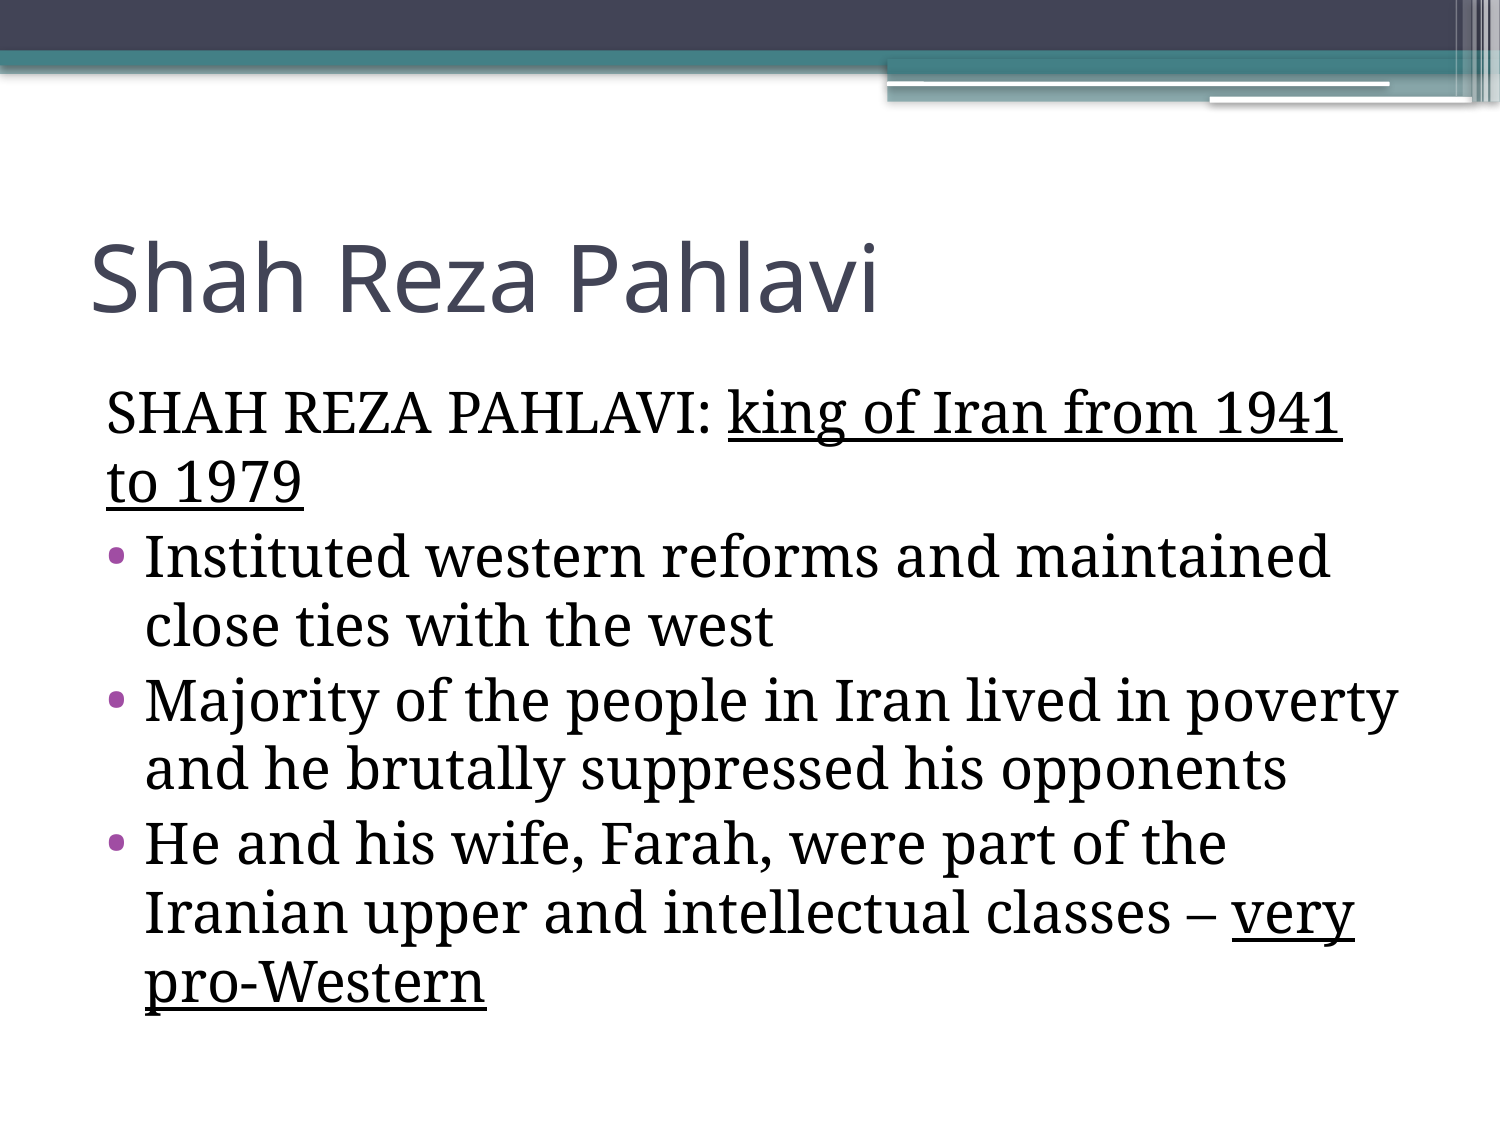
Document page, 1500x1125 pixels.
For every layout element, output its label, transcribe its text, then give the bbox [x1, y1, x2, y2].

title Shah Reza Pahlavi [75, 187, 1425, 363]
list SHAH REZA PAHLAVI: king of Iran from 1941 to 1979 Instituted western reforms and maintained close ties with the west Majority of the people in Iran lived in poverty and he brutally suppressed his opponents He and his wife, Farah, were part of the Iranian upper and intellectual classes – very pro-Western [75, 368, 1425, 1079]
